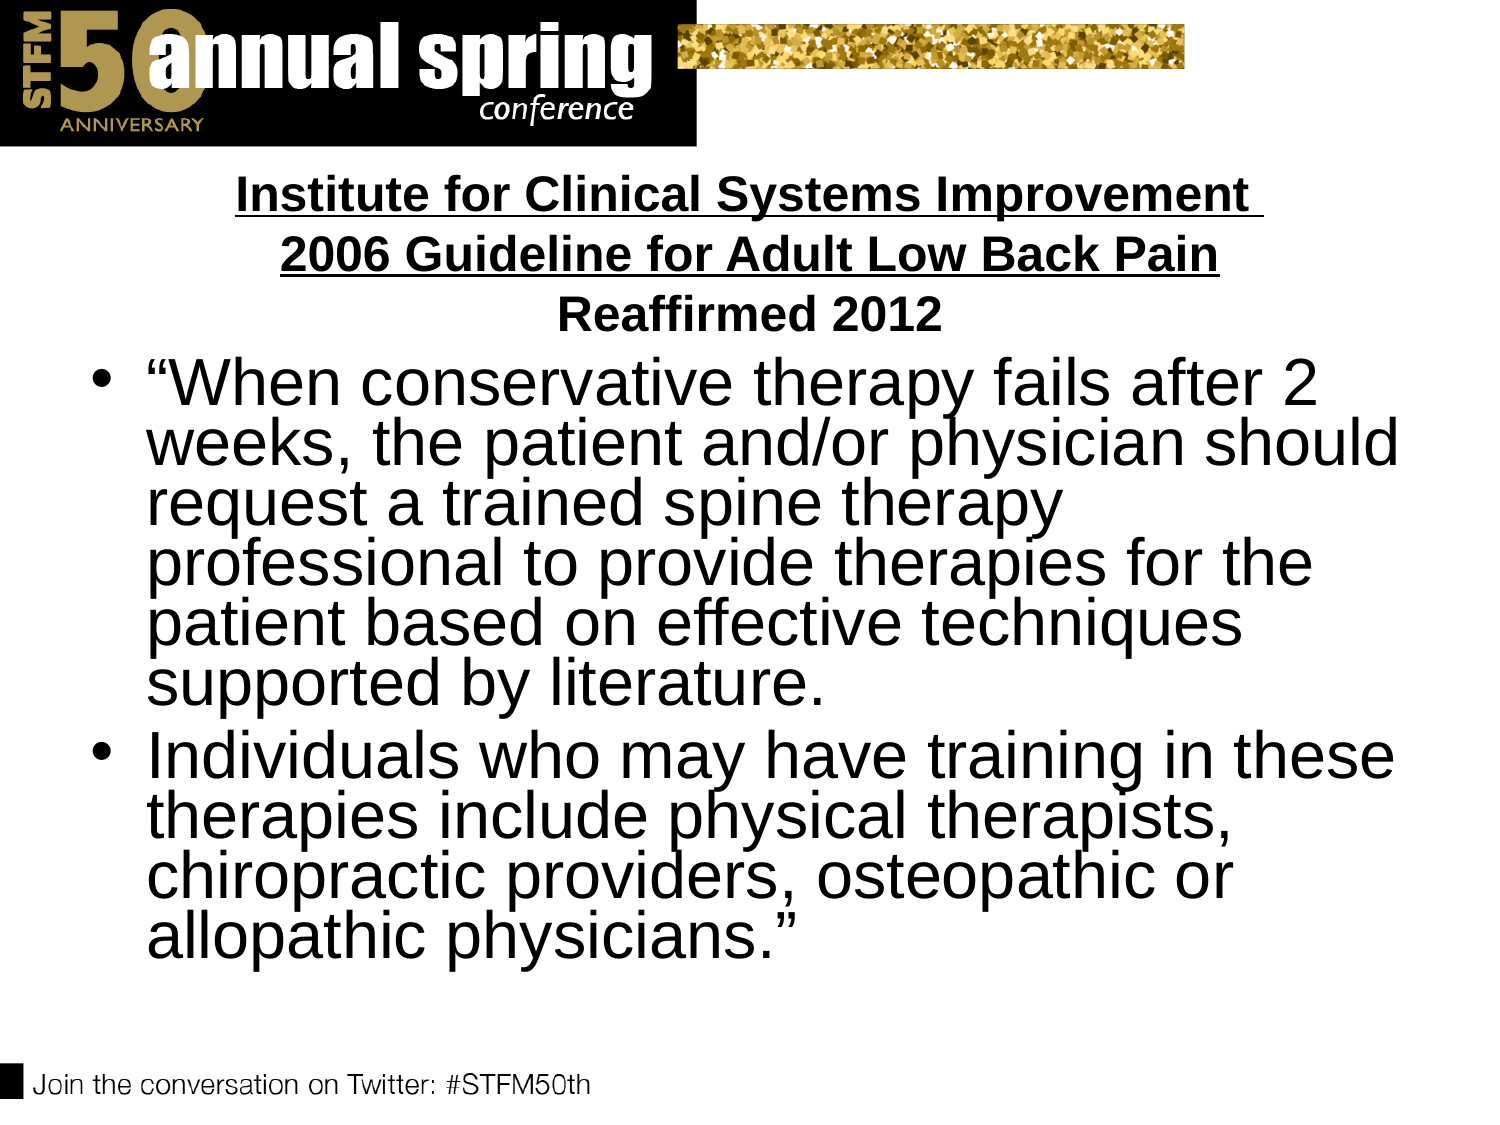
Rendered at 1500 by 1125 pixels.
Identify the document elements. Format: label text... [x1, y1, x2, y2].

picture [0, 0, 1500, 1125]
title Institute for Clinical Systems Improvement 2006 Guideline for Adult Low Back Pain Reaffirmed 2012 [75, 154, 1425, 350]
list “When conservative therapy fails after 2 weeks, the patient and/or physician should request a trained spine therapy professional to provide therapies for the patient based on effective techniques supported by literature. Individuals who may have training in these therapies include physical therapists, chiropractic providers, osteopathic or allopathic physicians.” [75, 350, 1425, 1050]
